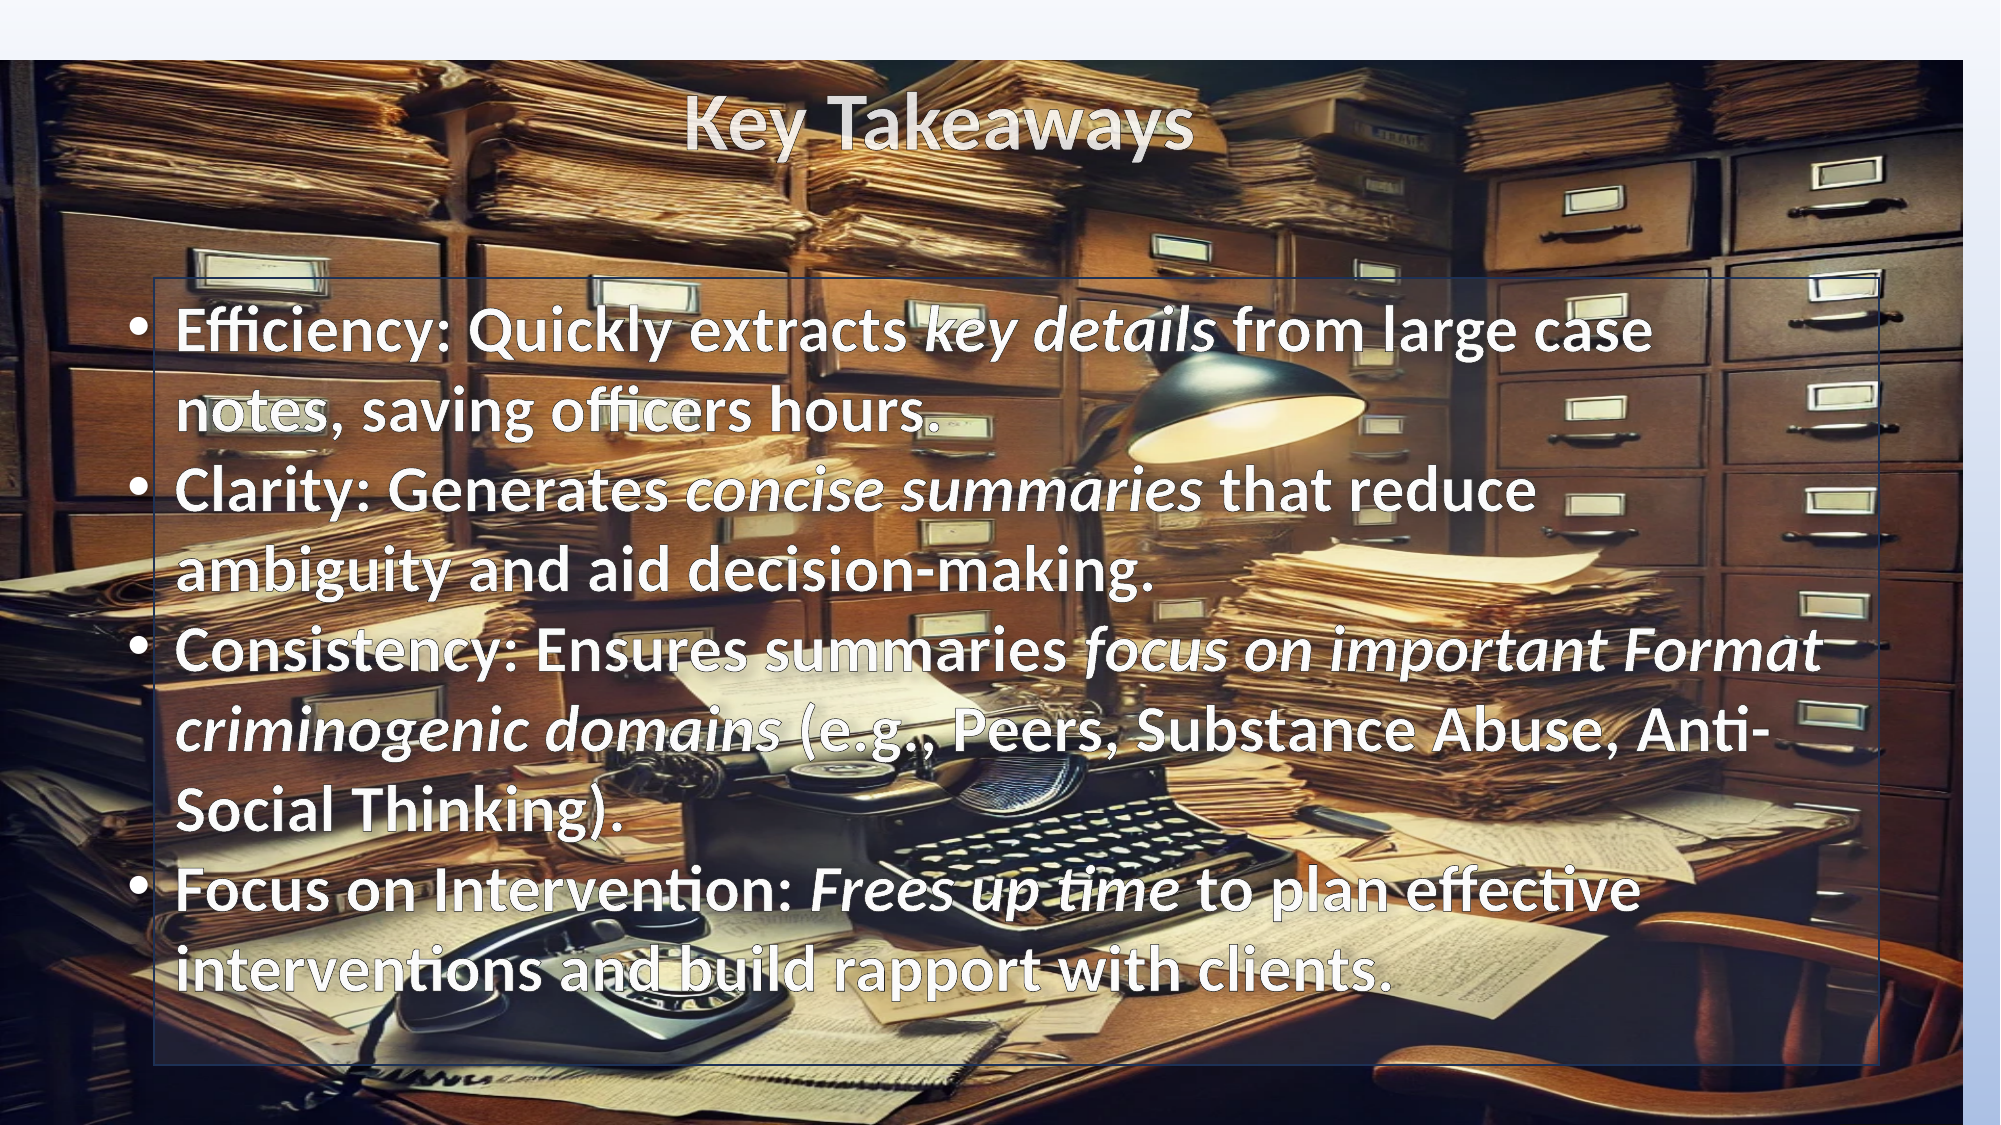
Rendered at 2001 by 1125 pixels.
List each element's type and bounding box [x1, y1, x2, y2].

list [0, 60, 1963, 1125]
